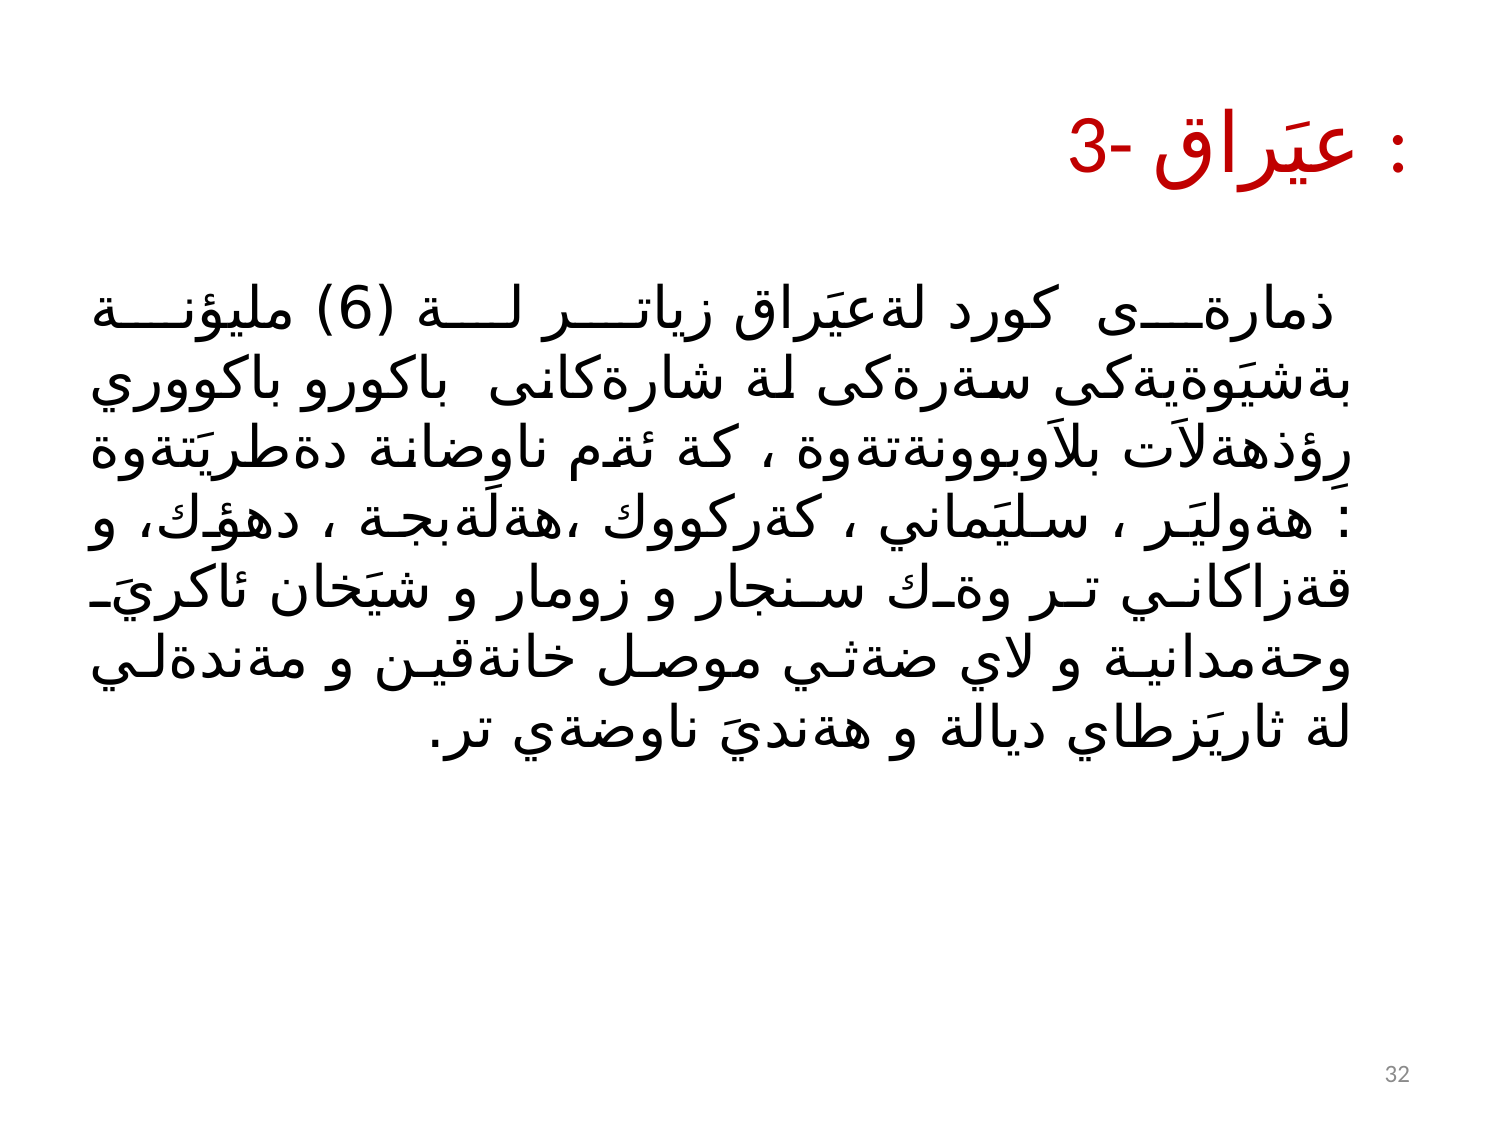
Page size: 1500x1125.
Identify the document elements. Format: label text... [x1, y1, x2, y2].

slide_number 32 [1074, 1042, 1425, 1103]
title 3- عيَراق : [75, 45, 1425, 233]
list ذمارةى كورد لةعيَراق زياتر لة (6) مليؤنة بةشيَوةيةكى سةرةكى لة شارةكانى باكورو باكووري رِؤذهةلاَت بلاَوبوونةتةوة ، كة ئةم ناوضانة دةطريَتةوة : هةوليَر ، سليَماني ، كةركووك ،هةلَةبجة ، دهؤك، و قةزاكاني تر وةك سنجار و زومار و شيَخان ئاكريَ وحةمدانية و لاي ضةثي موصل خانةقين و مةندةلي لة ثاريَزطاي ديالة و هةنديَ ناوضةي تر. [75, 262, 1425, 1005]
